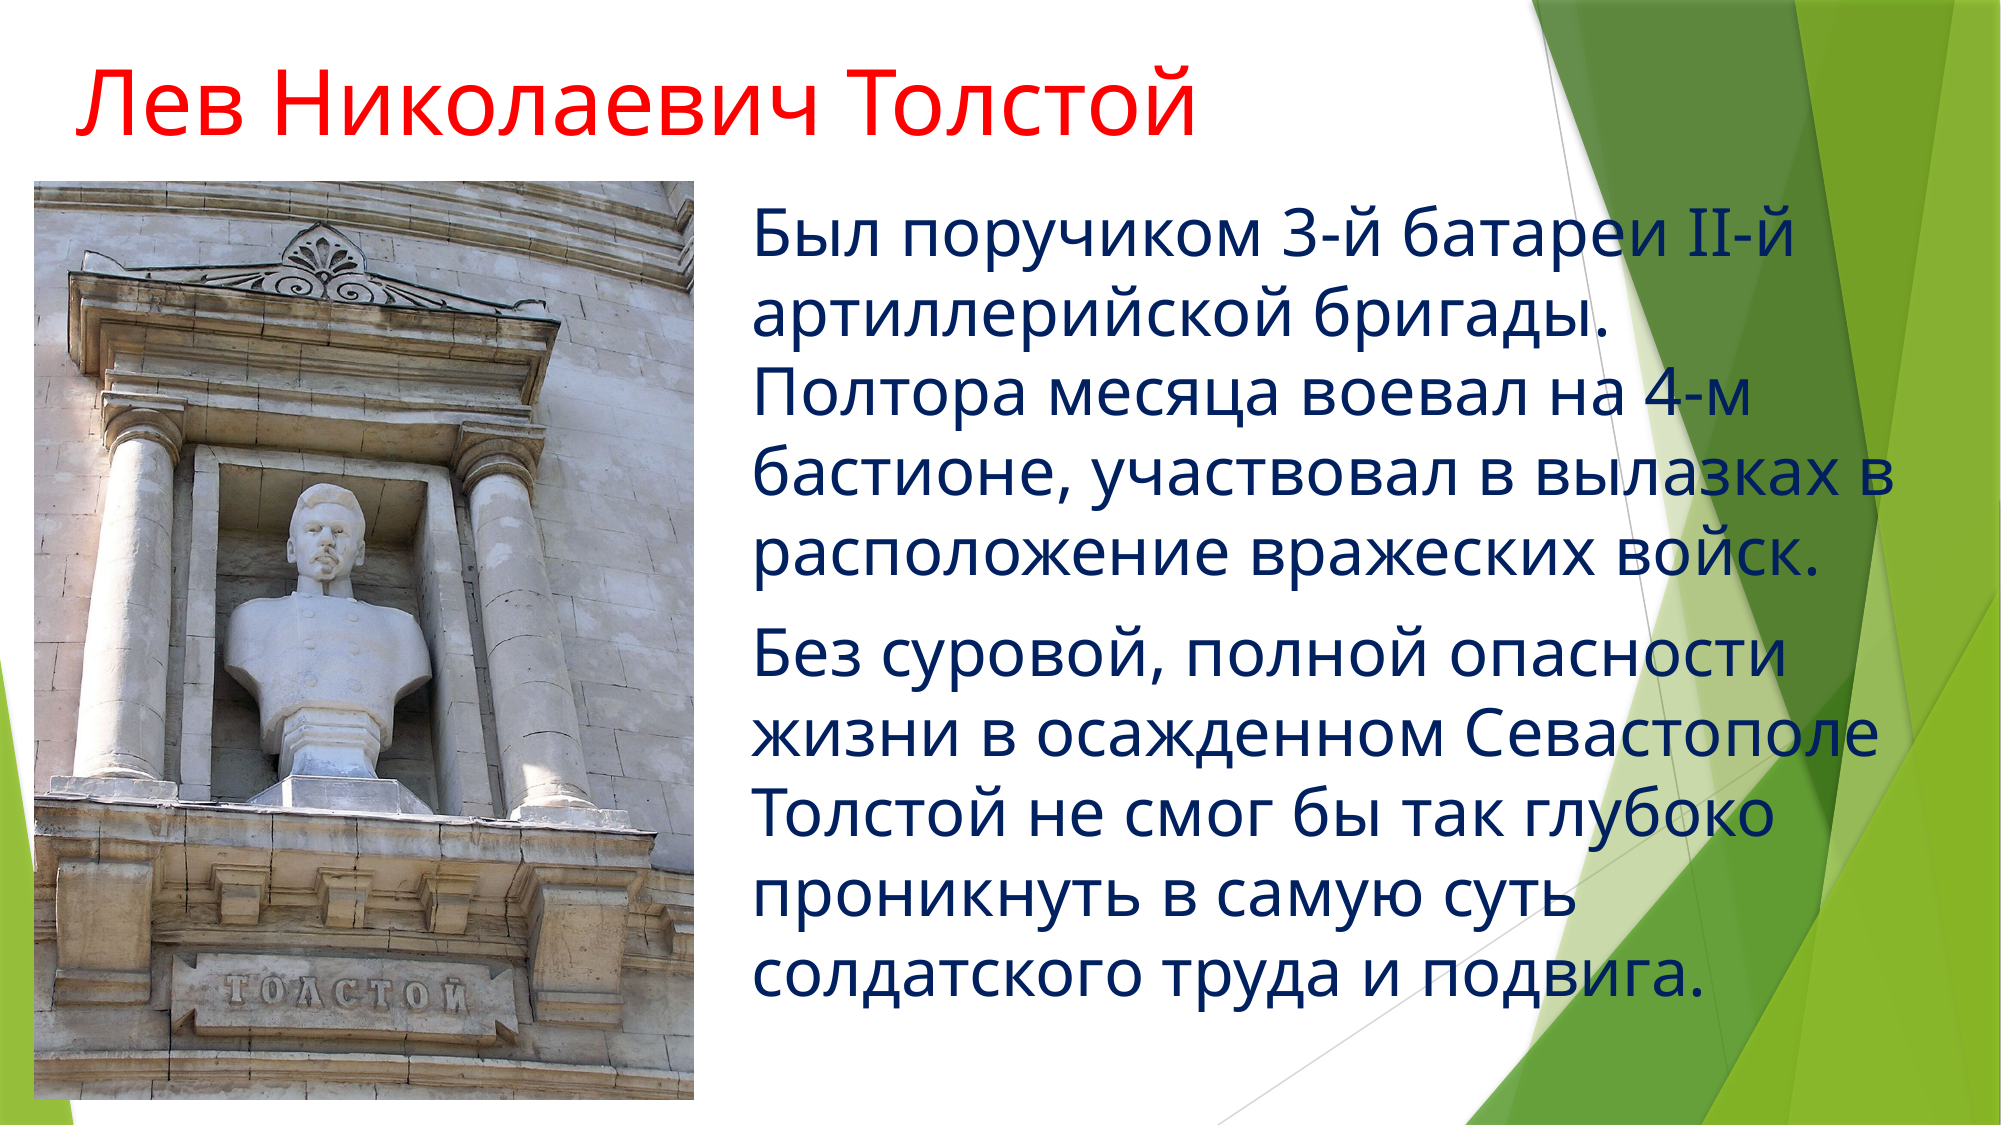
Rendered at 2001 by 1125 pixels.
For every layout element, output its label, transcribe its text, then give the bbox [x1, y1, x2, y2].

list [33, 181, 694, 1101]
title Лев Николаевич Толстой [61, 36, 1522, 205]
list Был поручиком 3-й батареи II-й артиллерийской бригады. Полтора месяца воевал на 4-м бастионе, участвовал в вылазках в расположение вражеских войск. Без суровой, полной опасности жизни в осажденном Севастополе Толстой не смог бы так глубоко проникнуть в самую суть солдатского труда и подвига. [736, 181, 1919, 1064]
